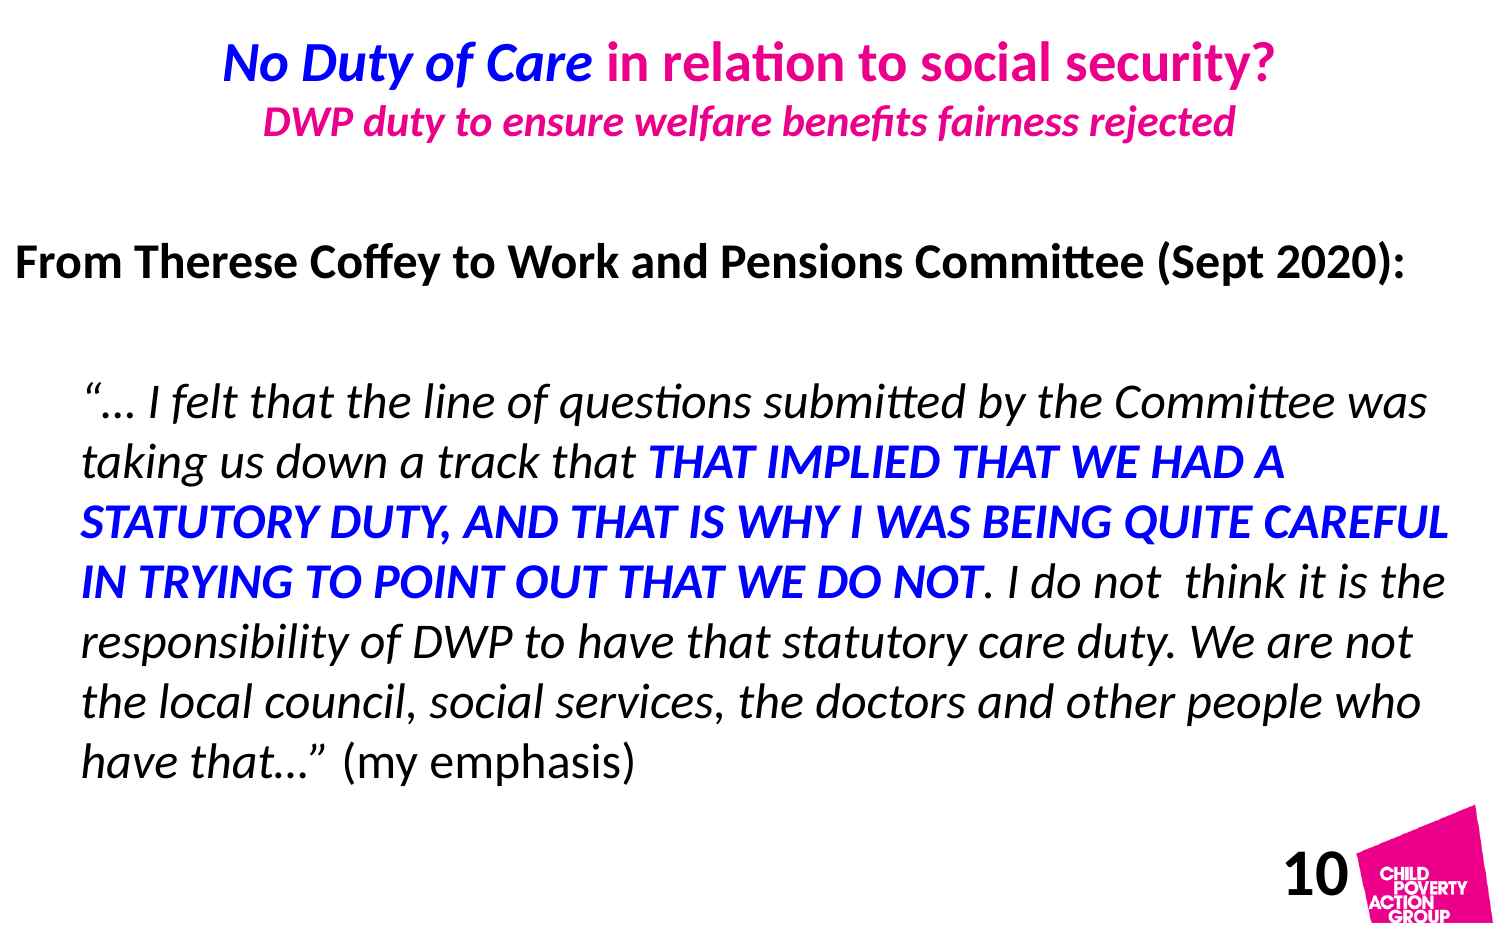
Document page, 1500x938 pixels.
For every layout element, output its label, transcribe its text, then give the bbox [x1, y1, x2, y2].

slide_number 10 [1013, 843, 1364, 894]
title No Duty of Care in relation to social security? DWP duty to ensure welfare benefits fairness rejected [0, 16, 1500, 155]
picture [1356, 844, 1493, 923]
list From Therese Coffey to Work and Pensions Committee (Sept 2020): “… I felt that the line of questions submitted by the Committee was taking us down a track that THAT IMPLIED THAT WE HAD A STATUTORY DUTY, AND THAT IS WHY I WAS BEING QUITE CAREFUL IN TRYING TO POINT OUT THAT WE DO NOT. I do not think it is the responsibility of DWP to have that statutory care duty. We are not the local council, social services, the doctors and other people who have that…” (my emphasis) [0, 220, 1500, 844]
